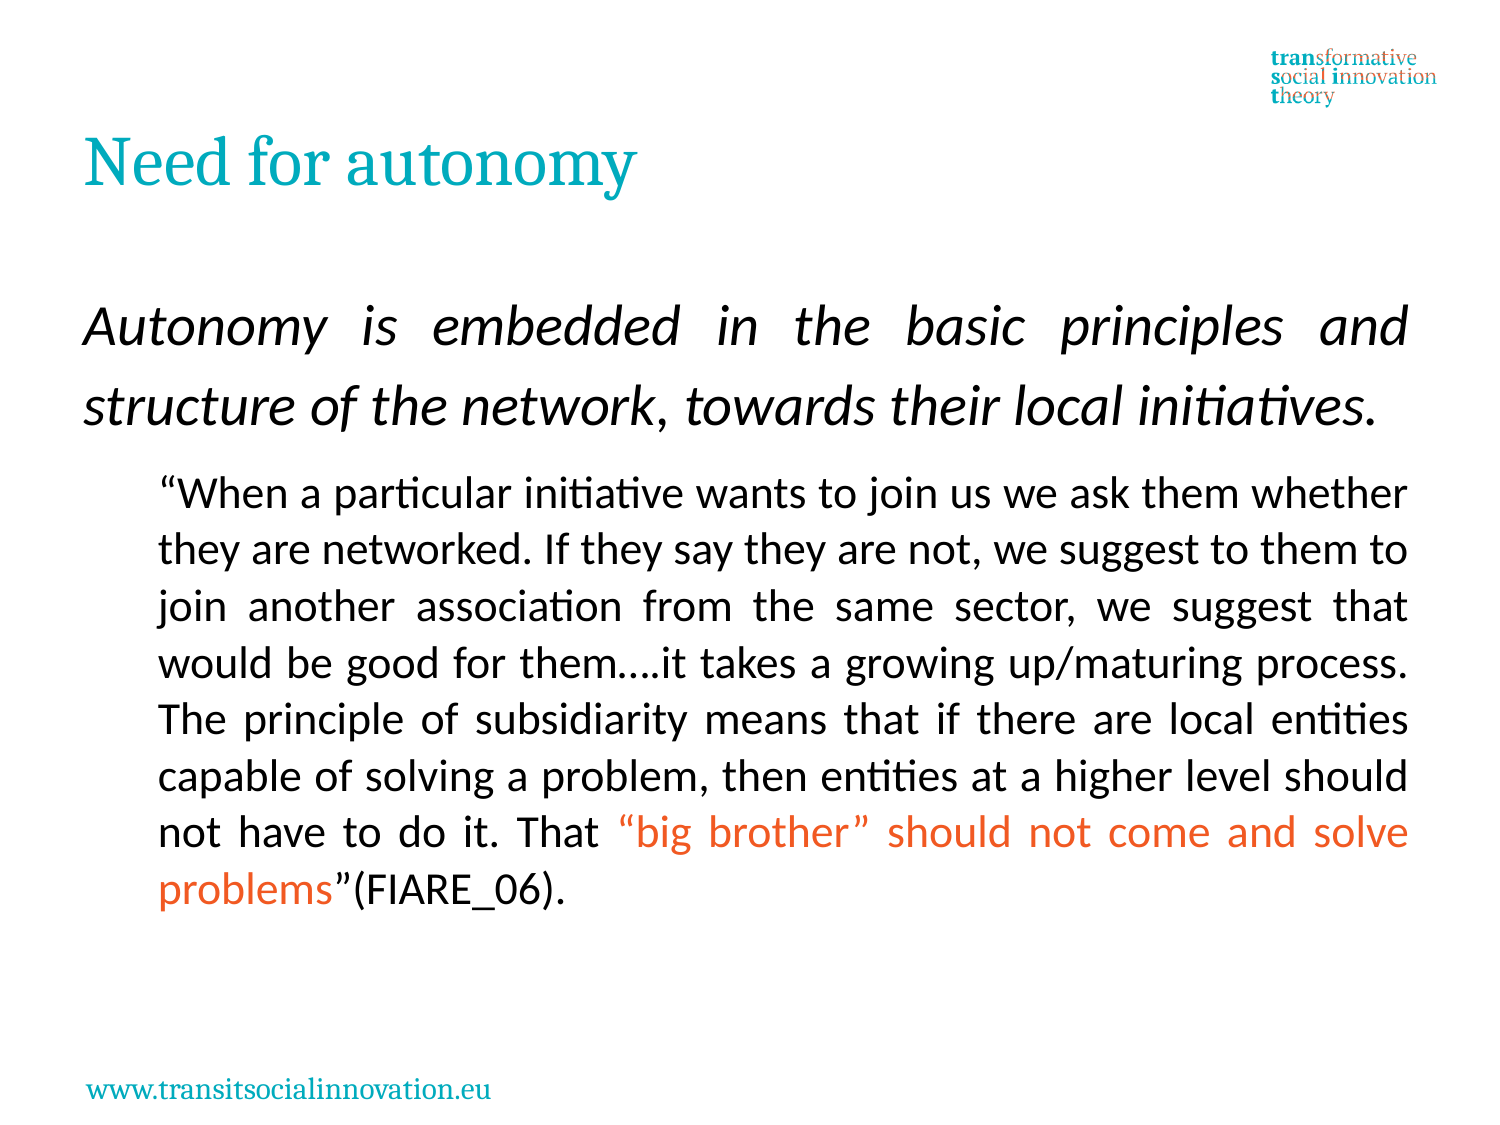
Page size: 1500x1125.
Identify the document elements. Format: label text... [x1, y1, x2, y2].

title Need for autonomy [69, 107, 1425, 193]
list Autonomy is embedded in the basic principles and structure of the network, towards their local initiatives. “When a particular initiative wants to join us we ask them whether they are networked. If they say they are not, we suggest to them to join another association from the same sector, we suggest that would be good for them….it takes a growing up/maturing process. The principle of subsidiarity means that if there are local entities capable of solving a problem, then entities at a higher level should not have to do it. That “big brother” should not come and solve problems”(FIARE_06). [69, 269, 1425, 1000]
picture [1247, 29, 1459, 127]
